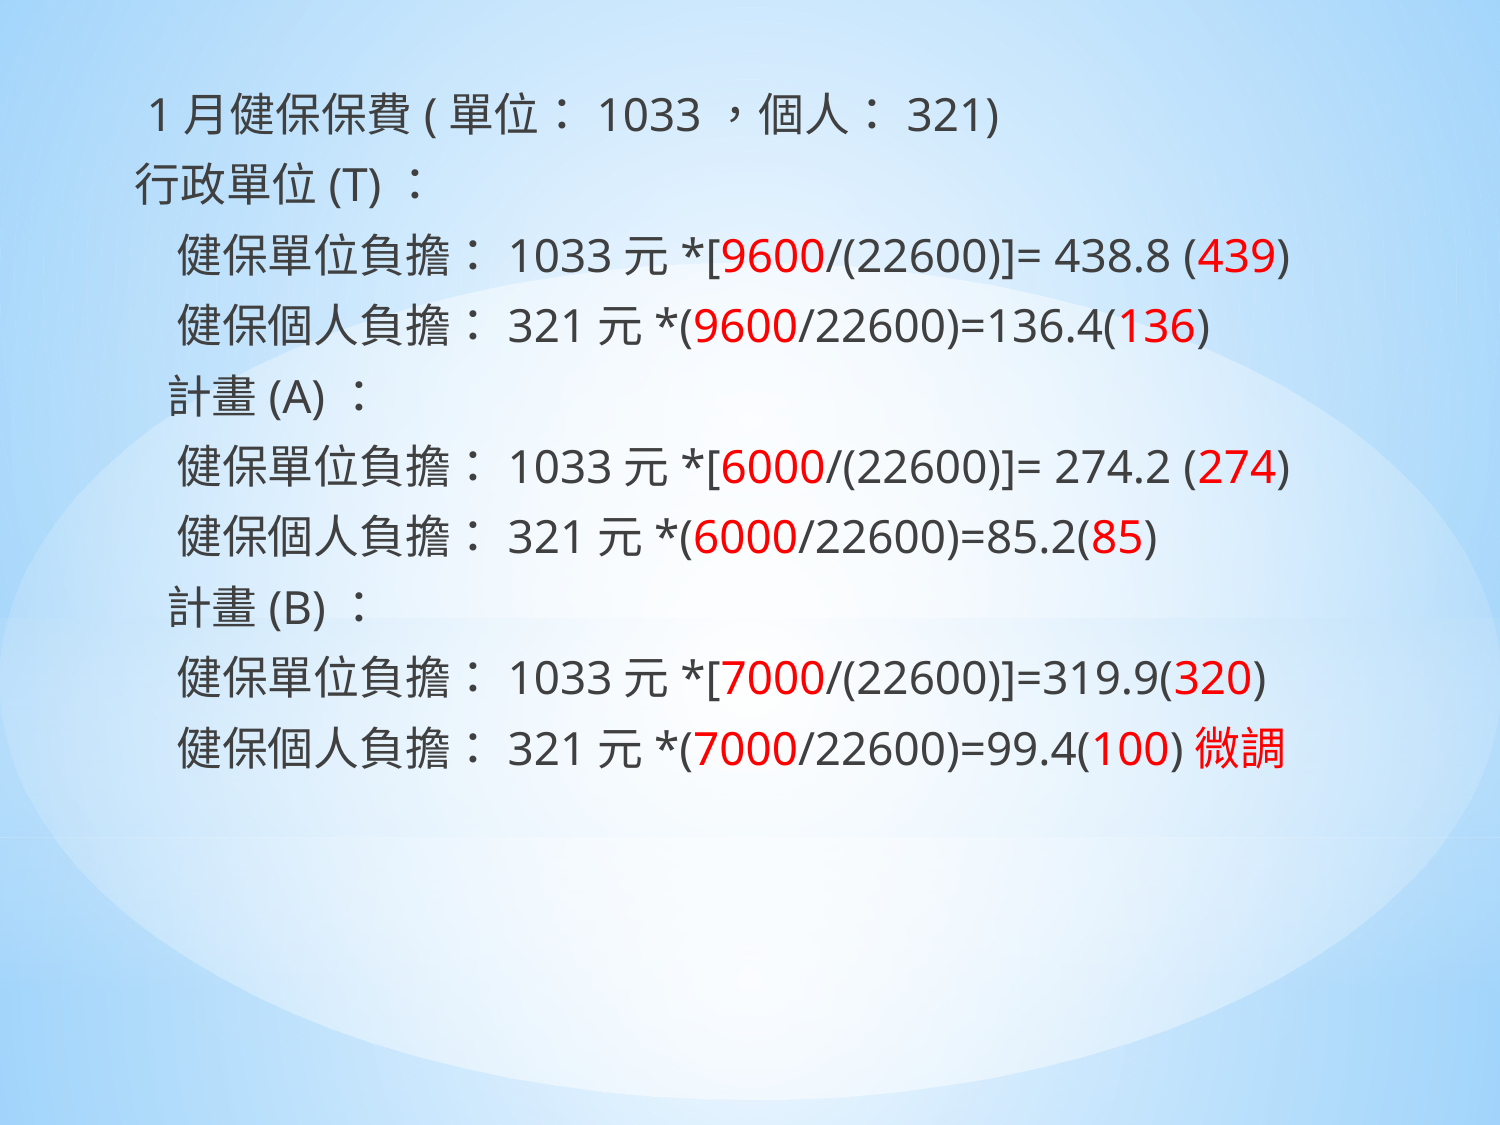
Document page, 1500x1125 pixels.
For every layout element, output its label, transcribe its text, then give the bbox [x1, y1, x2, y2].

list 1月健保保費(單位：1033，個人：321) 行政單位(T)： 健保單位負擔：1033元*[9600/(22600)]= 438.8 (439) 健保個人負擔：321元*(9600/22600)=136.4(136) 計畫(A)： 健保單位負擔：1033元*[6000/(22600)]= 274.2 (274) 健保個人負擔：321元*(6000/22600)=85.2(85) 計畫(B)： 健保單位負擔：1033元*[7000/(22600)]=319.9(320) 健保個人負擔：321元*(7000/22600)=99.4(100)微調 [112, 78, 1424, 1035]
